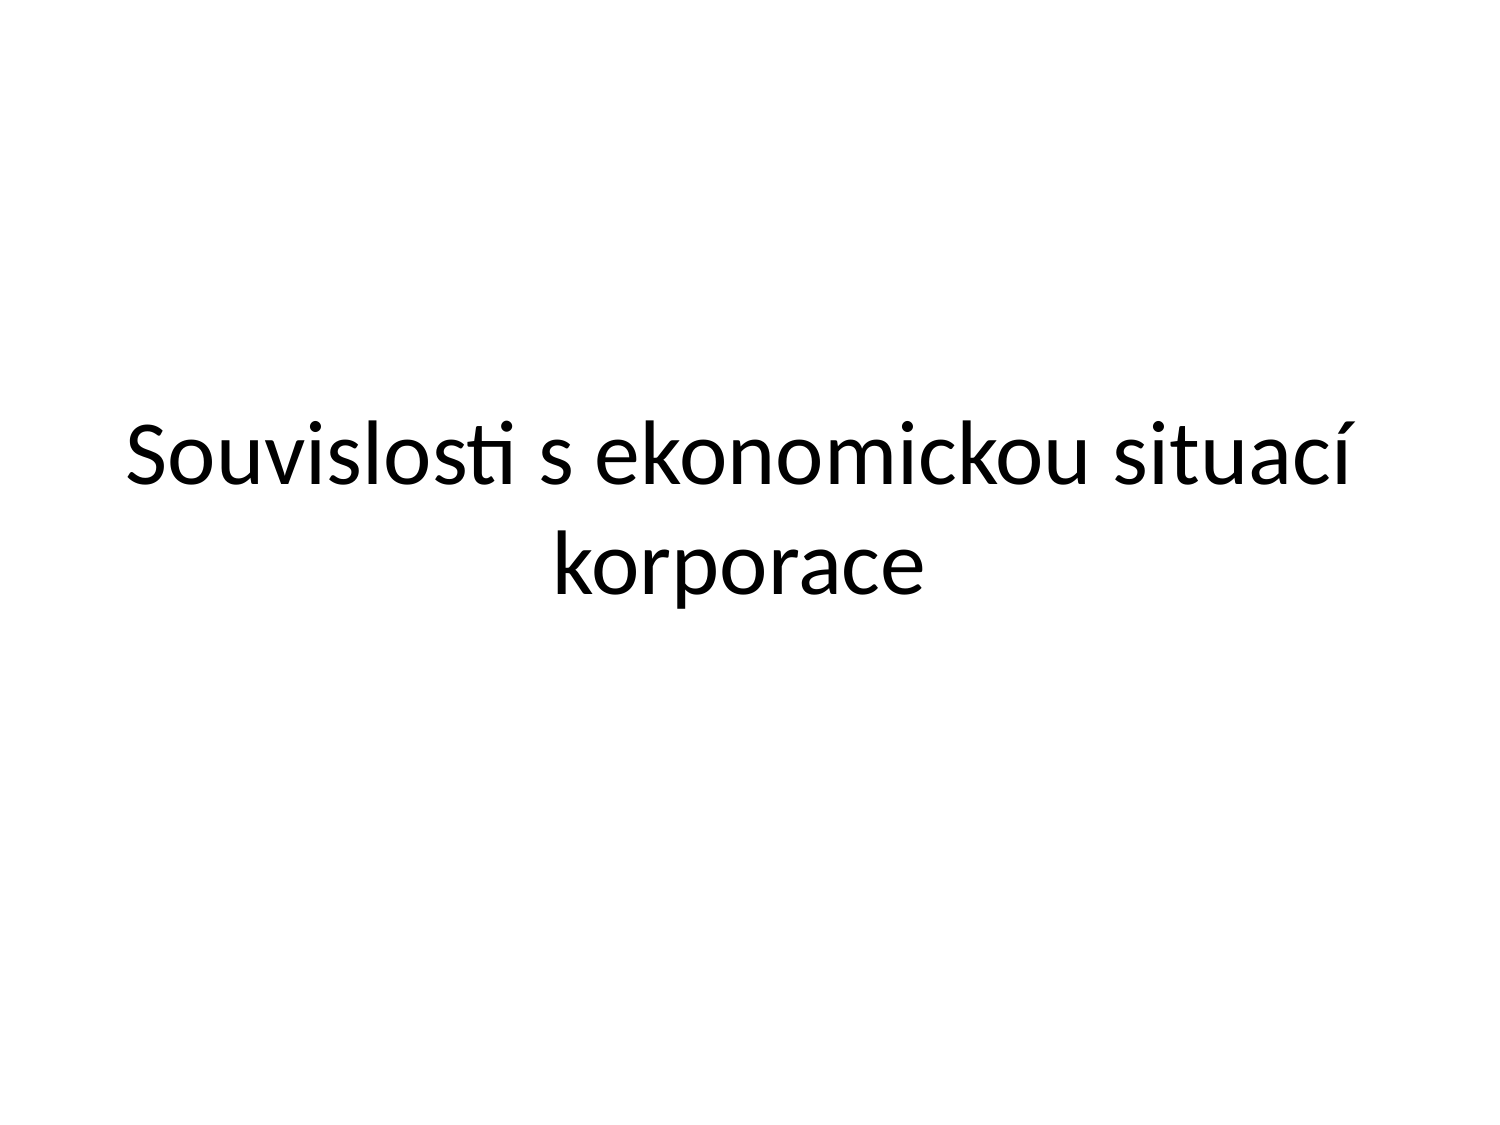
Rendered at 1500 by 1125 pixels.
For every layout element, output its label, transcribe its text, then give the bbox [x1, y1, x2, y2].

text_box Souvislosti s ekonomickou situací korporace [64, 408, 1415, 597]
